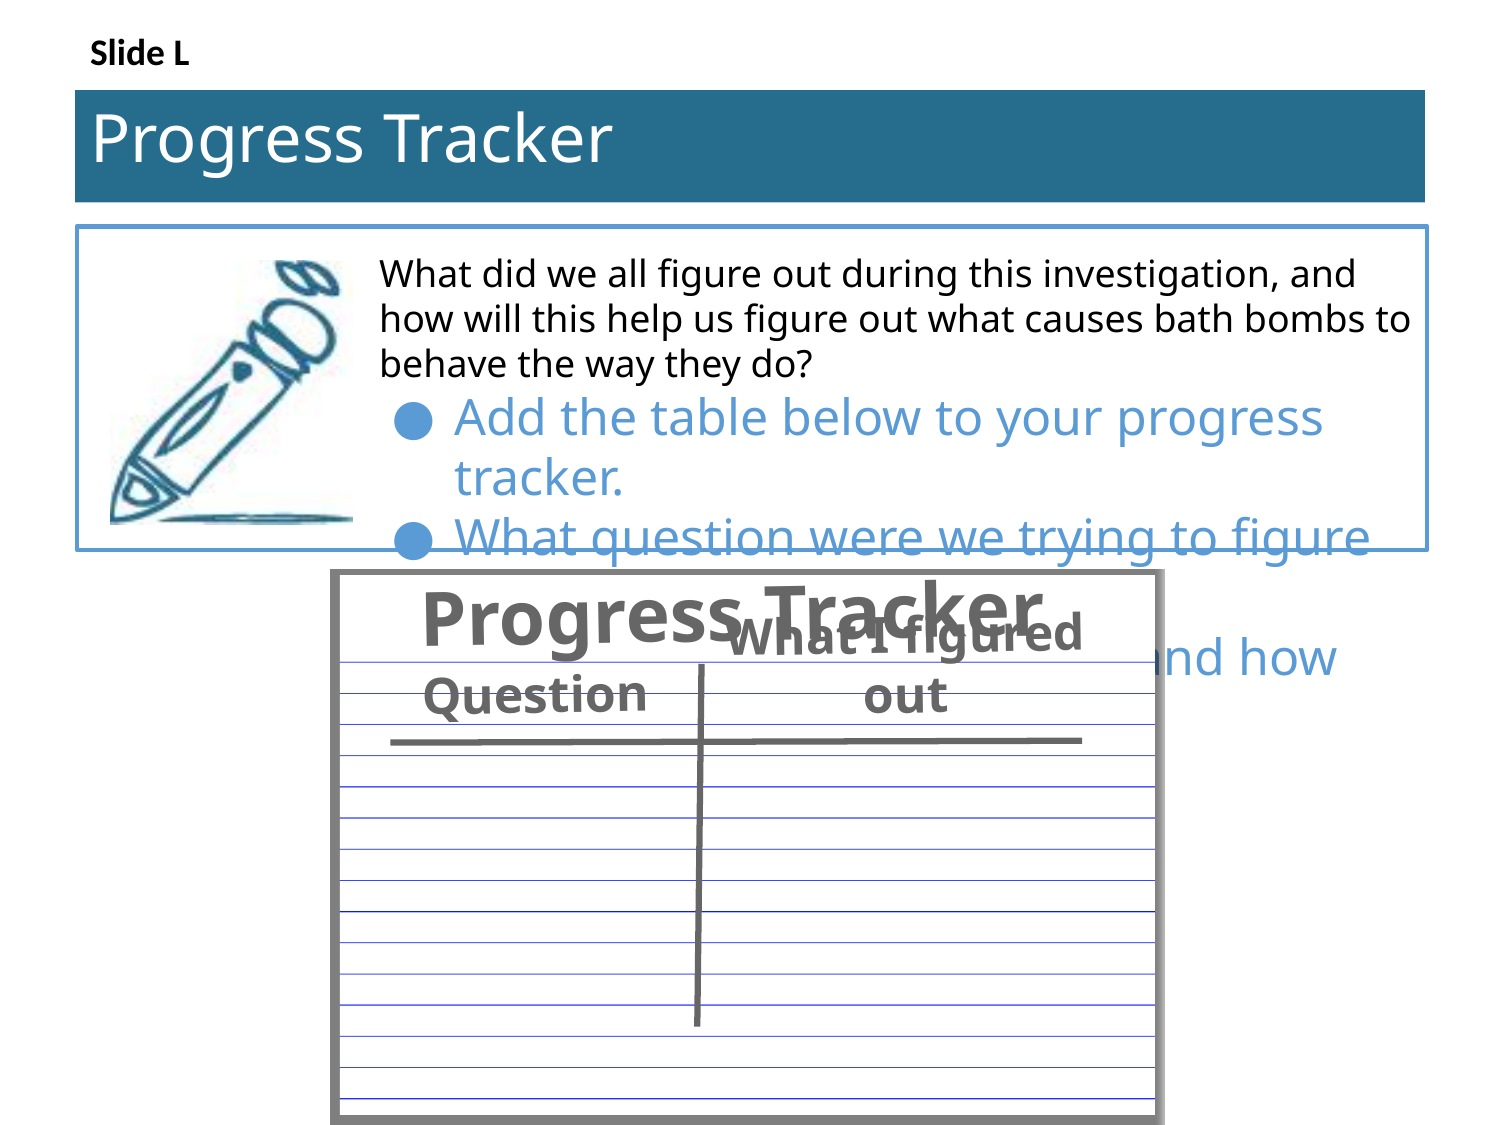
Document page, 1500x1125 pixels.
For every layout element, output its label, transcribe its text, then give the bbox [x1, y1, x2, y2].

text_box [76, 226, 1427, 550]
picture [110, 260, 353, 525]
text_box What did we all figure out during this investigation, and how will this help us figure out what causes bath bombs to behave the way they do? Add the table below to your progress tracker. What question were we trying to figure out? Record what you figured out and how you learned it. [364, 235, 1453, 525]
title Progress Tracker [75, 90, 1425, 203]
subtitle Slide L [75, 17, 554, 93]
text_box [298, 544, 1155, 1115]
